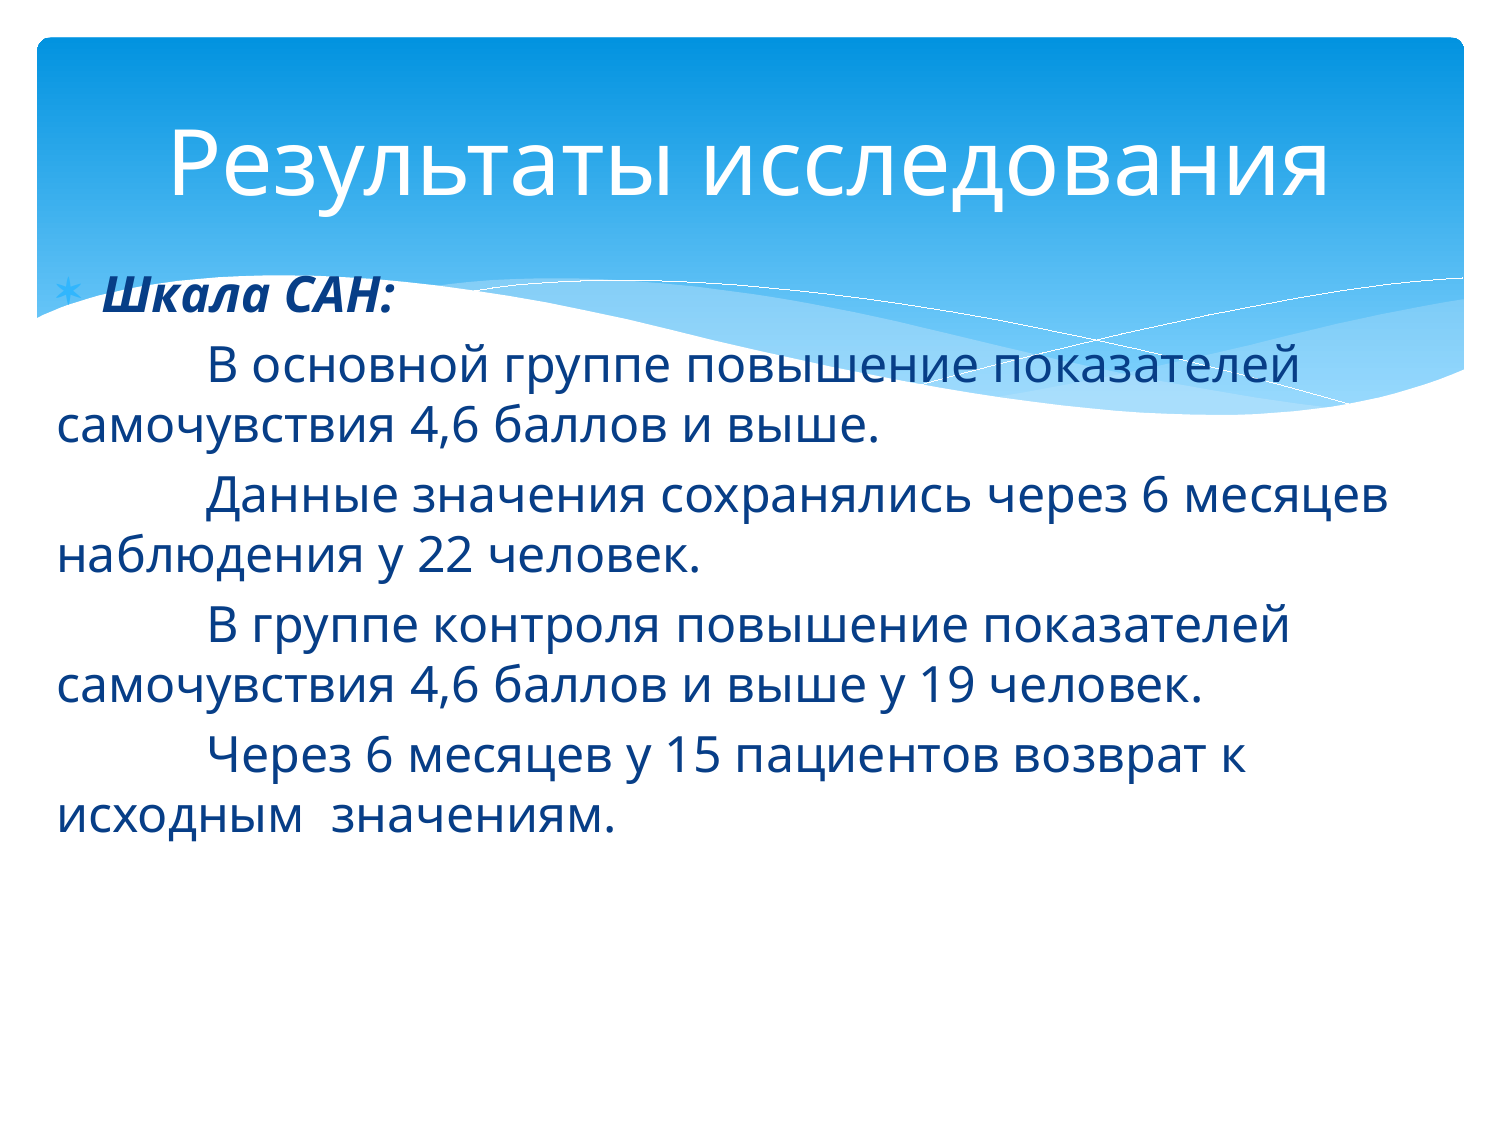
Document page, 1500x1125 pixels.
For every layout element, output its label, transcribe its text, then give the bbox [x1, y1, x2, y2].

list Шкала САН: В основной группе повышение показателей самочувствия 4,6 баллов и выше. Данные значения сохранялись через 6 месяцев наблюдения у 22 человек. В группе контроля повышение показателей самочувствия 4,6 баллов и выше у 19 человек. Через 6 месяцев у 15 пациентов возврат к исходным значениям. [41, 255, 1459, 1059]
title Результаты исследования [75, 55, 1425, 261]
